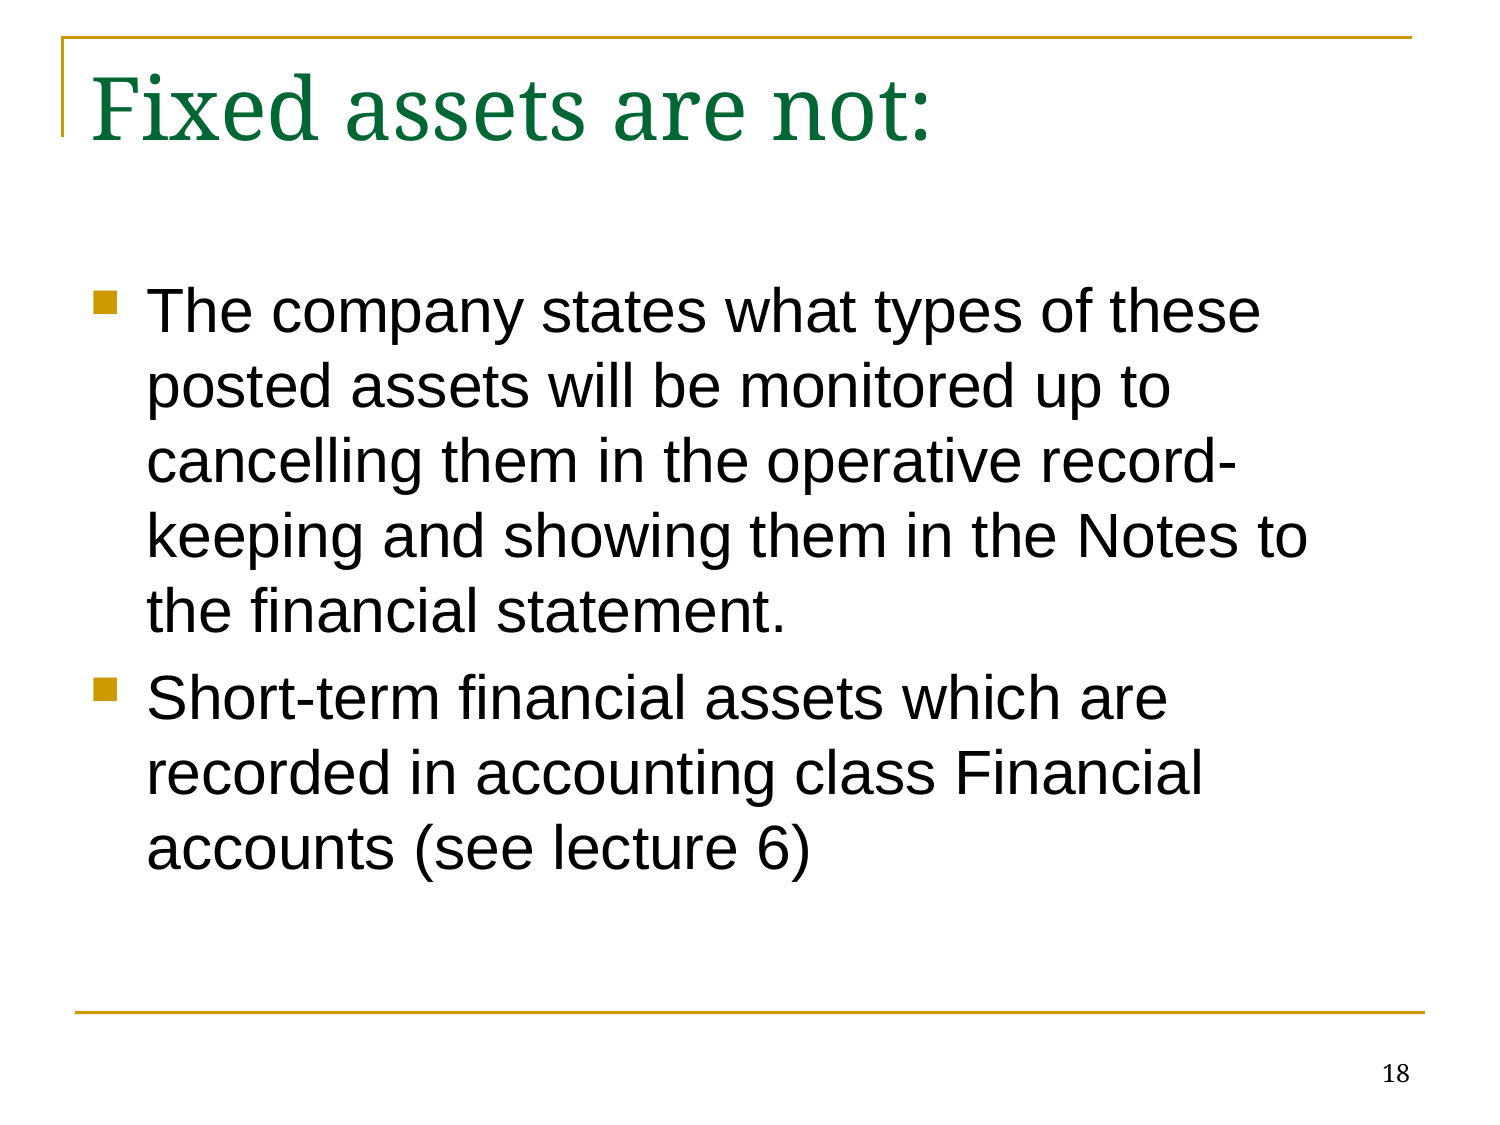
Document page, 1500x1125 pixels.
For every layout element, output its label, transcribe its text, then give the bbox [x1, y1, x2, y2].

slide_number 18 [1074, 1023, 1426, 1100]
title Fixed assets are not: [74, 45, 1426, 233]
list The company states what types of these posted assets will be monitored up to cancelling them in the operative record-keeping and showing them in the Notes to the financial statement. Short-term financial assets which are recorded in accounting class Financial accounts (see lecture 6) [74, 262, 1426, 1006]
